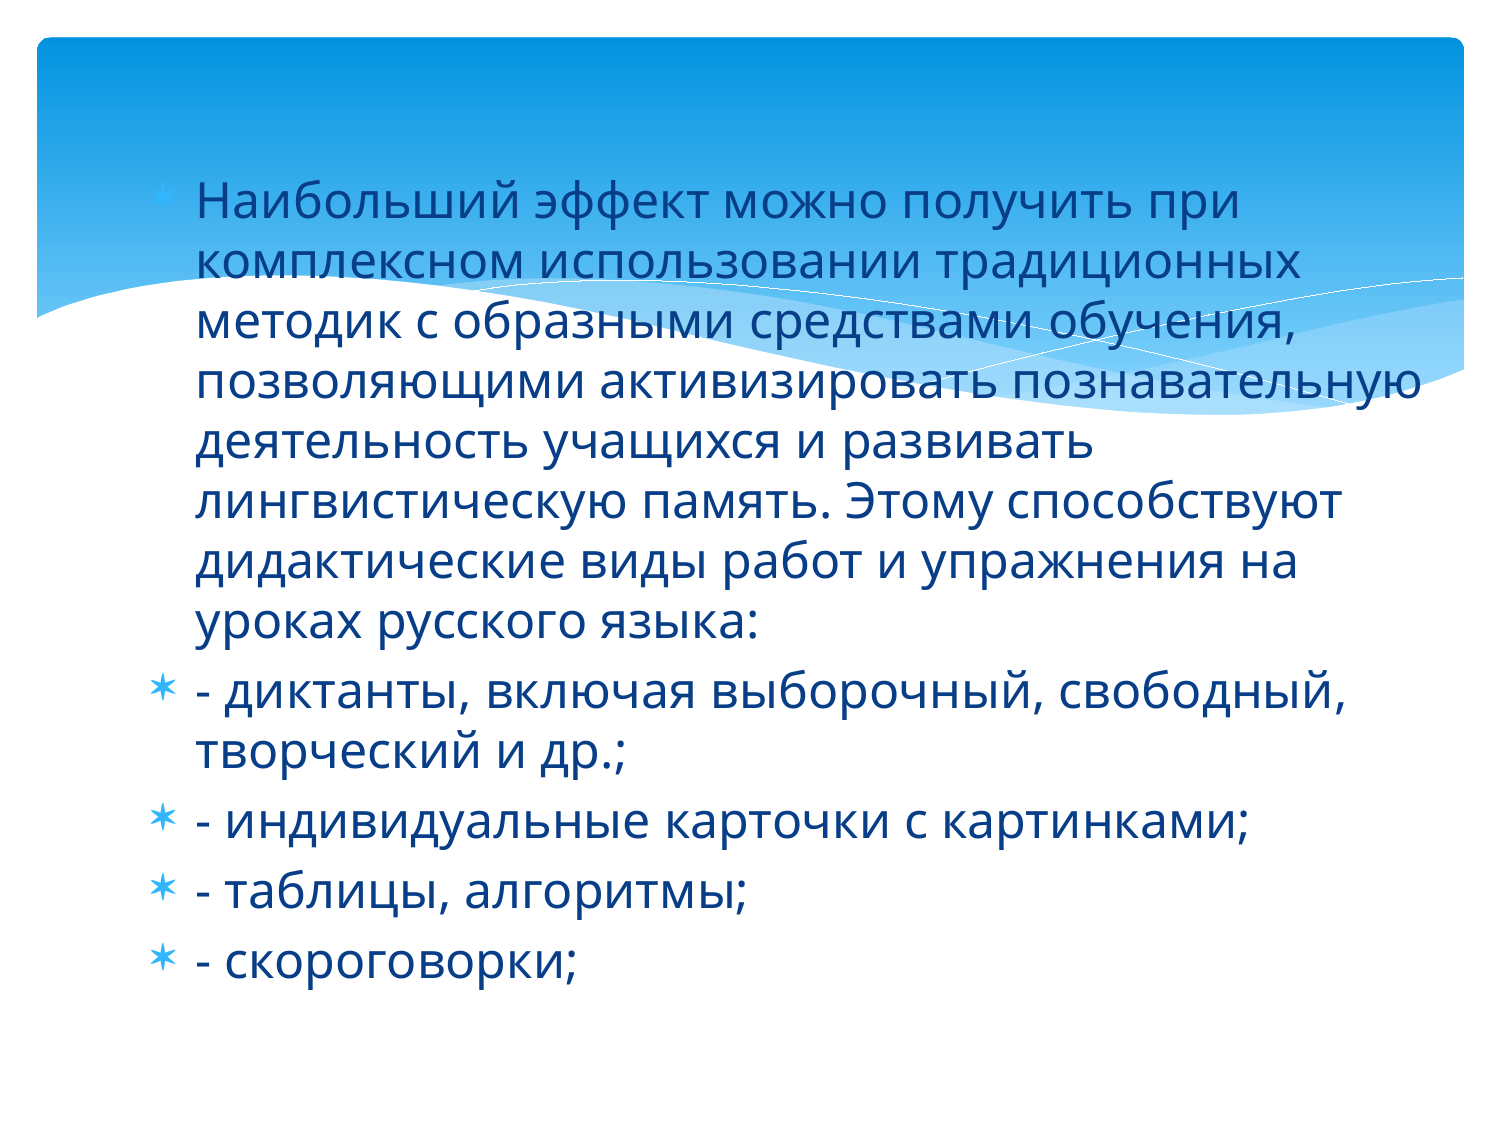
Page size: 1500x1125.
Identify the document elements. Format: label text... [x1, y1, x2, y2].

list Наибольший эффект можно получить при комплексном использовании традиционных методик с образными средствами обучения, позволяющими активизировать познавательную деятельность учащихся и развивать лингвистическую память. Этому способствуют дидактические виды работ и упражнения на уроках русского языка: - диктанты, включая выборочный, свободный, творческий и др.; - индивидуальные карточки с картинками; - таблицы, алгоритмы; - скороговорки; [135, 303, 1459, 987]
title [29, 0, 1500, 303]
